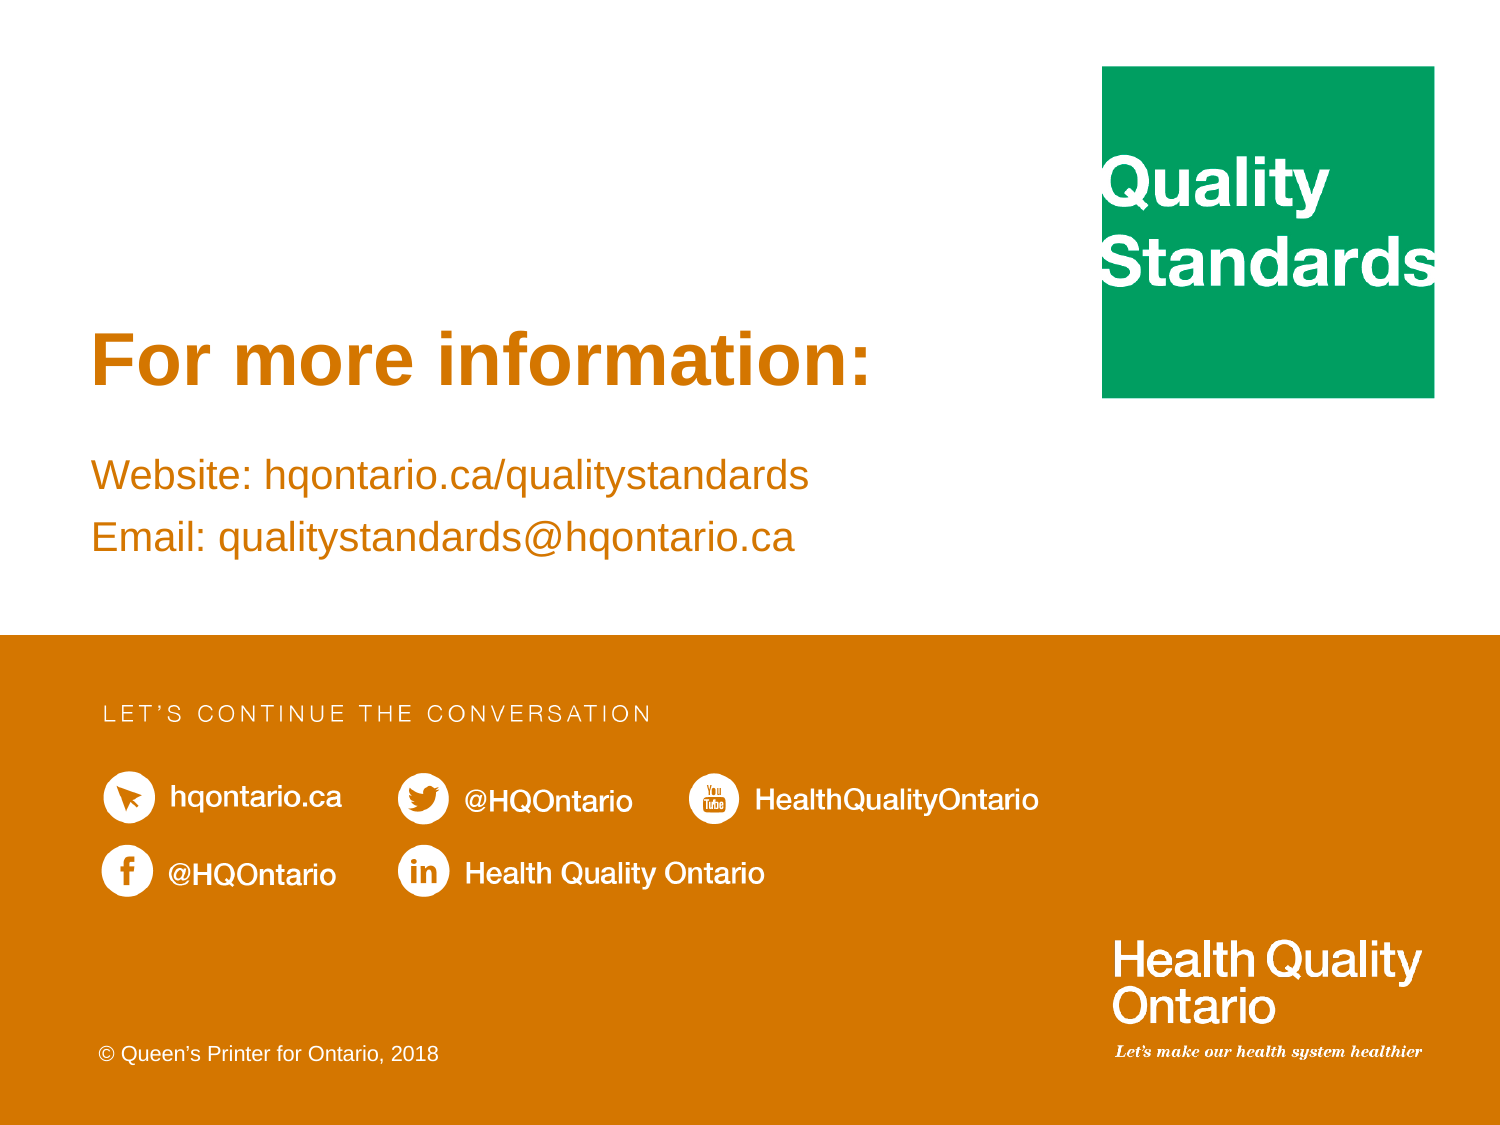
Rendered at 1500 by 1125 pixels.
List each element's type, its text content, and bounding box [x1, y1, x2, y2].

text_box [0, 635, 1500, 1125]
text_box For more information: Website: hqontario.ca/qualitystandards Email: qualitystandards@hqontario.ca [76, 307, 1218, 569]
picture [1085, 48, 1451, 414]
picture [31, 571, 1451, 1092]
